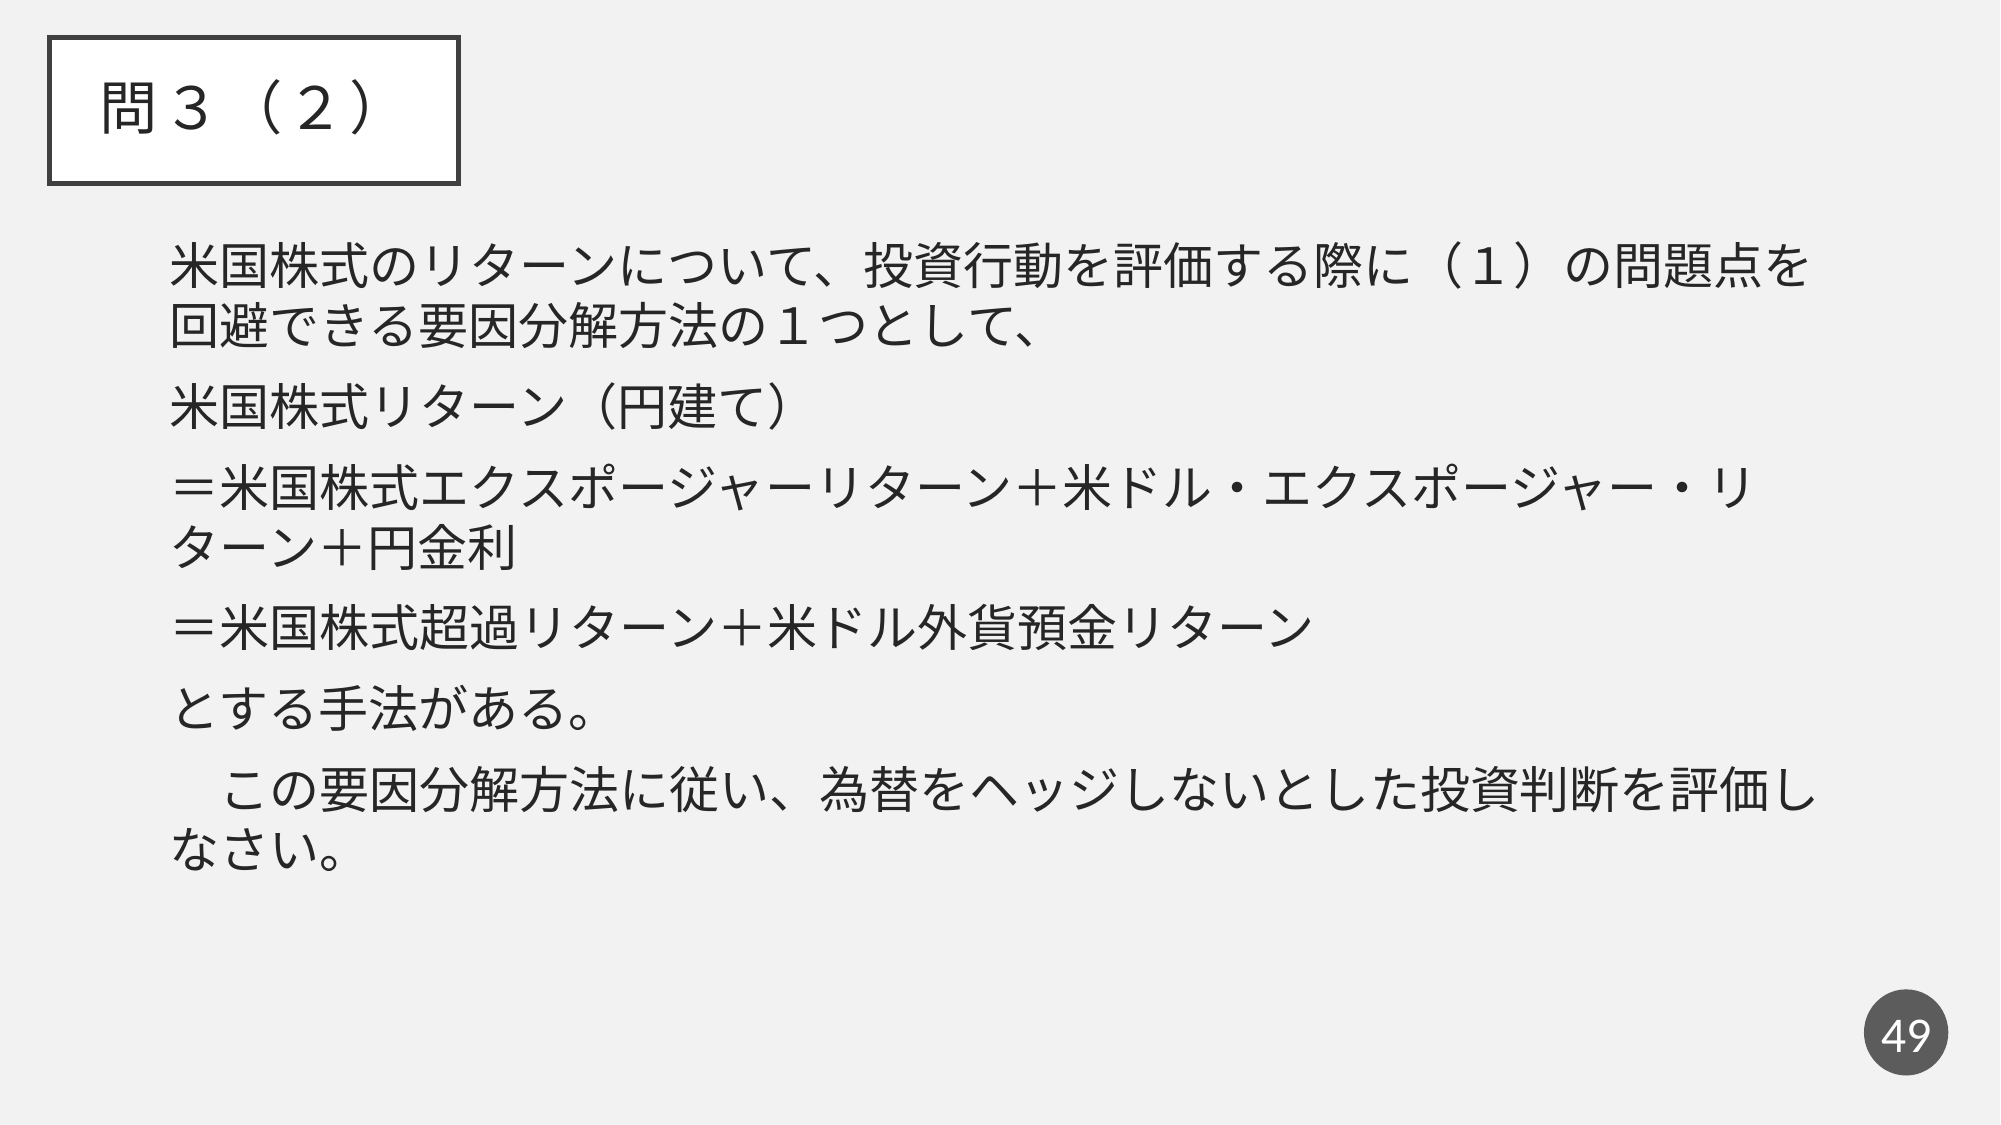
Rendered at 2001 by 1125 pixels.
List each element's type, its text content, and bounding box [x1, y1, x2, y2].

title 問３（２） [47, 35, 461, 186]
list 米国株式のリターンについて、投資行動を評価する際に（１）の問題点を回避できる要因分解方法の１つとして、 米国株式リターン（円建て） ＝米国株式エクスポージャーリターン＋米ドル・エクスポージャー・リターン＋円金利 ＝米国株式超過リターン＋米ドル外貨預金リターン とする手法がある。 この要因分解方法に従い、為替をヘッジしないとした投資判断を評価しなさい。 [154, 226, 1846, 990]
slide_number 48 [1863, 989, 1949, 1076]
